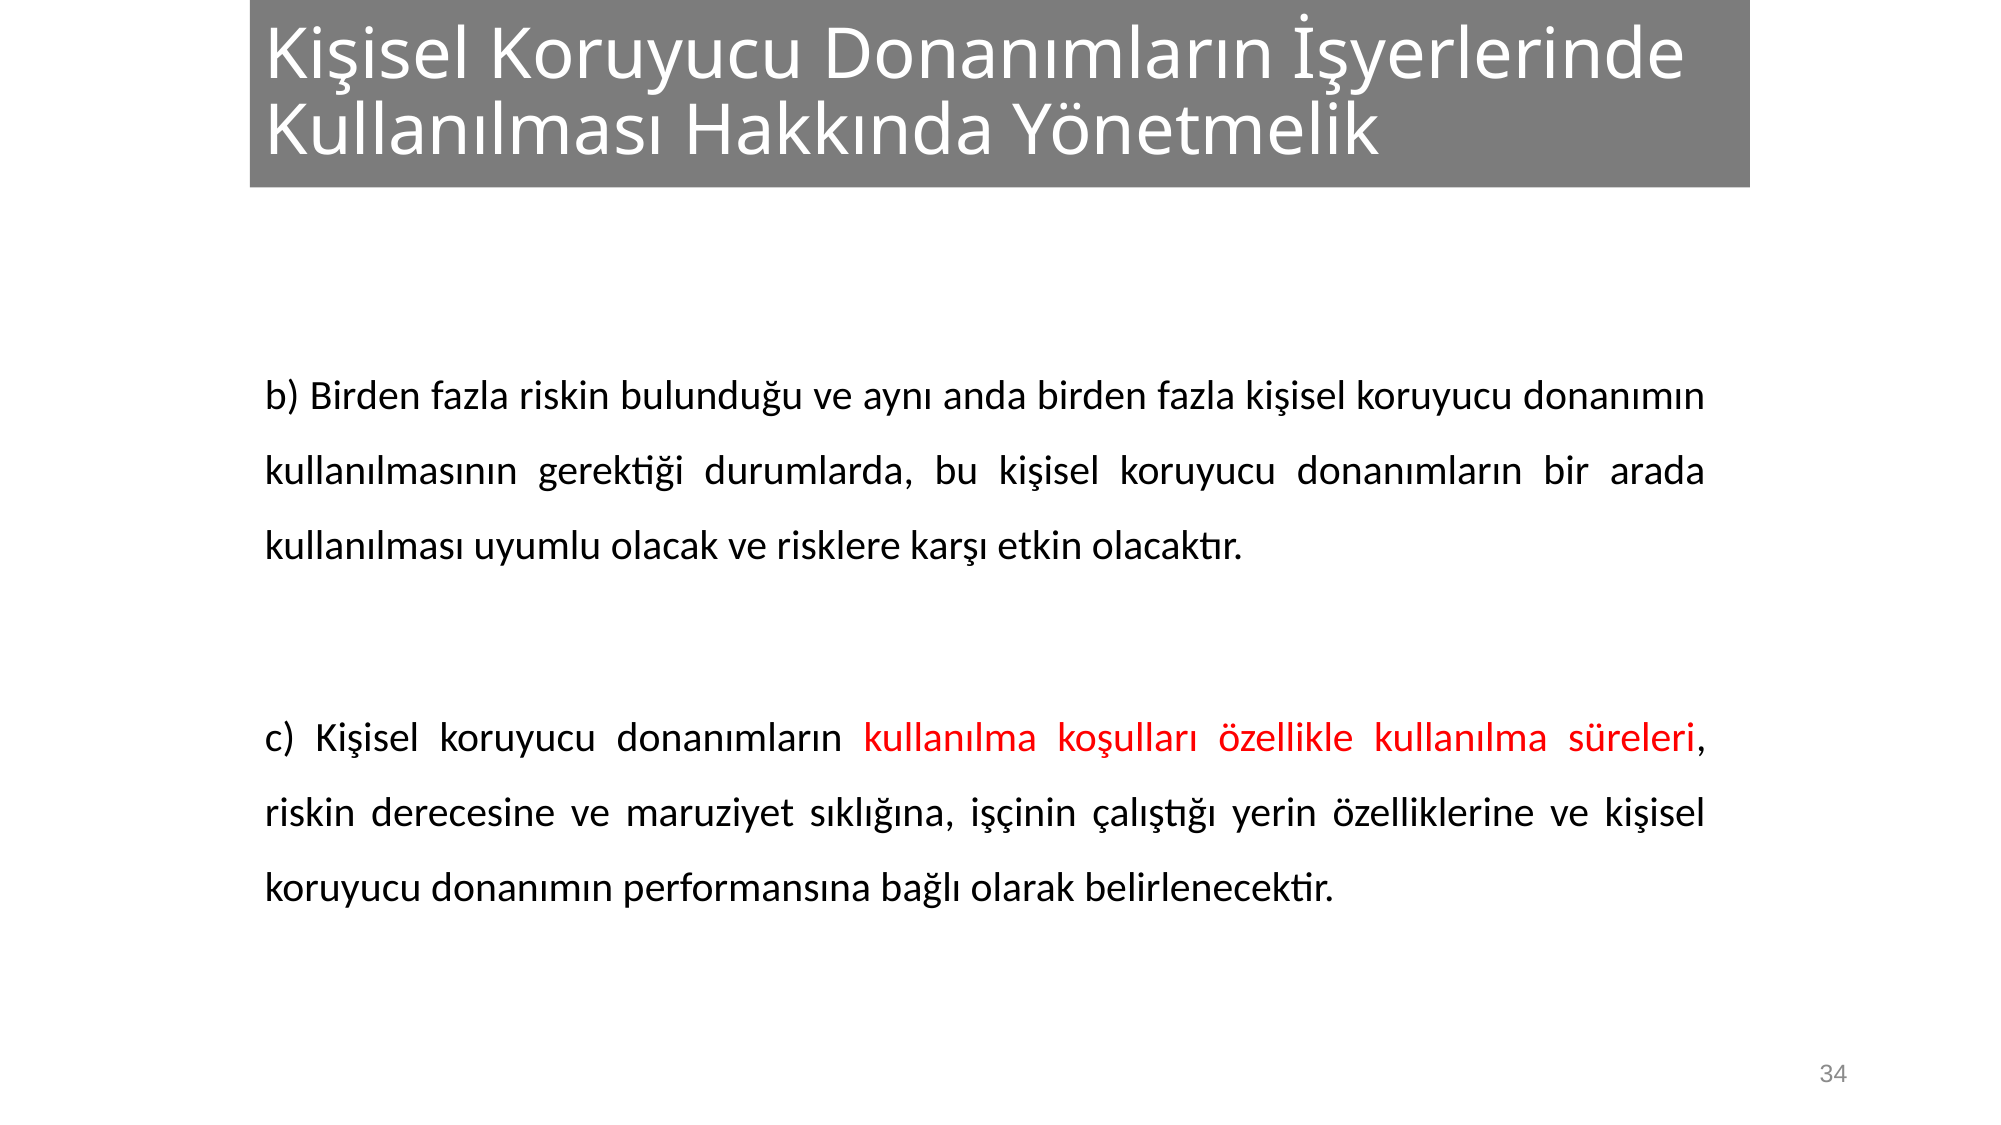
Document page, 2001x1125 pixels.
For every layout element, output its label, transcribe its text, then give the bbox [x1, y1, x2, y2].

slide_number 34 [1412, 1042, 1863, 1103]
title Kişisel Koruyucu Donanımların İşyerlerinde Kullanılması Hakkında Yönetmelik [249, 0, 1750, 188]
list b) Birden fazla riskin bulunduğu ve aynı anda birden fazla kişisel koruyucu donanımın kullanılmasının gerektiği durumlarda, bu kişisel koruyucu donanımların bir arada kullanılması uyumlu olacak ve risklere karşı etkin olacaktır. c) Kişisel koruyucu donanımların kullanılma koşulları özellikle kullanılma süreleri, riskin derecesine ve maruziyet sıklığına, işçinin çalıştığı yerin özelliklerine ve kişisel koruyucu donanımın performansına bağlı olarak belirlenecektir. [249, 264, 1722, 1010]
